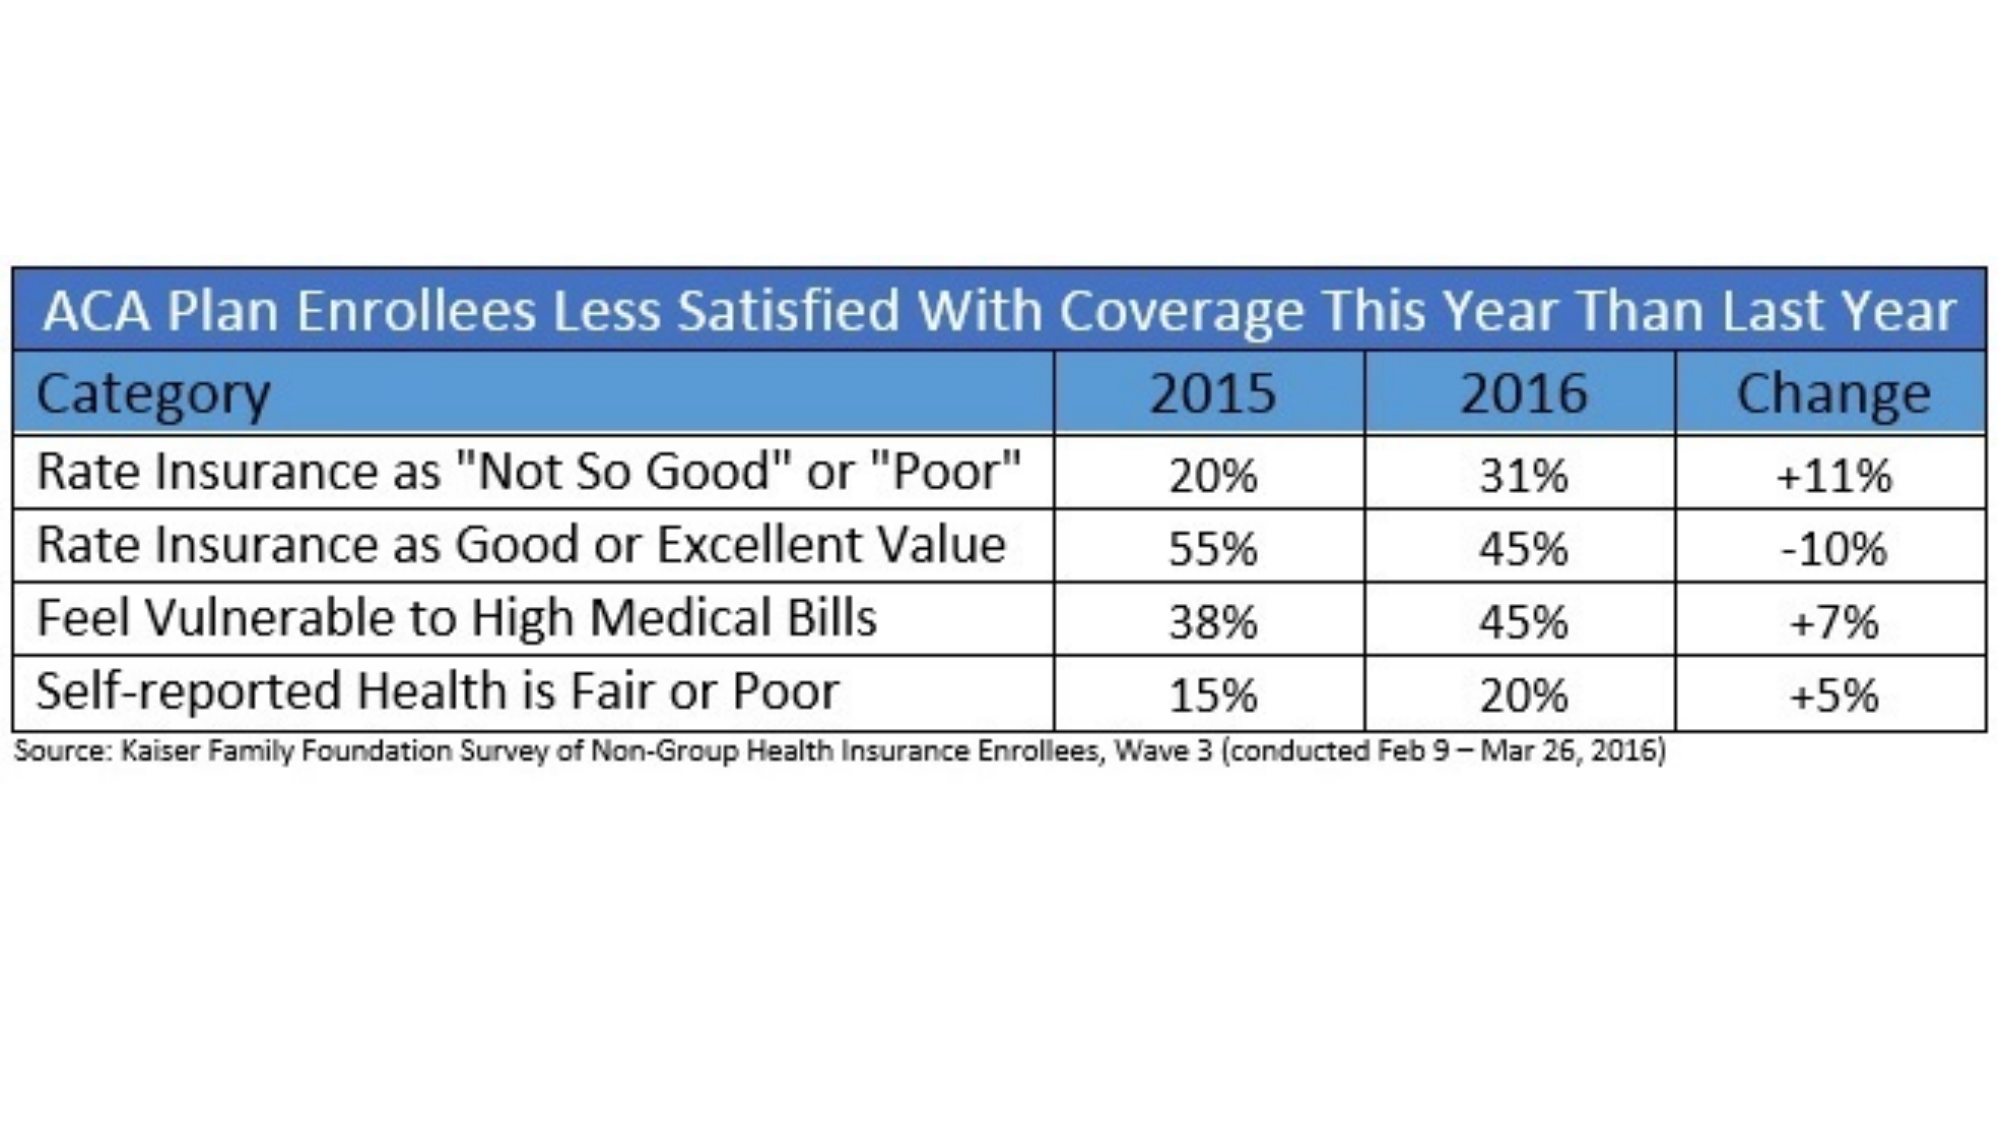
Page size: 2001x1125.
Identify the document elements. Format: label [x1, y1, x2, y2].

picture [0, 255, 2000, 783]
